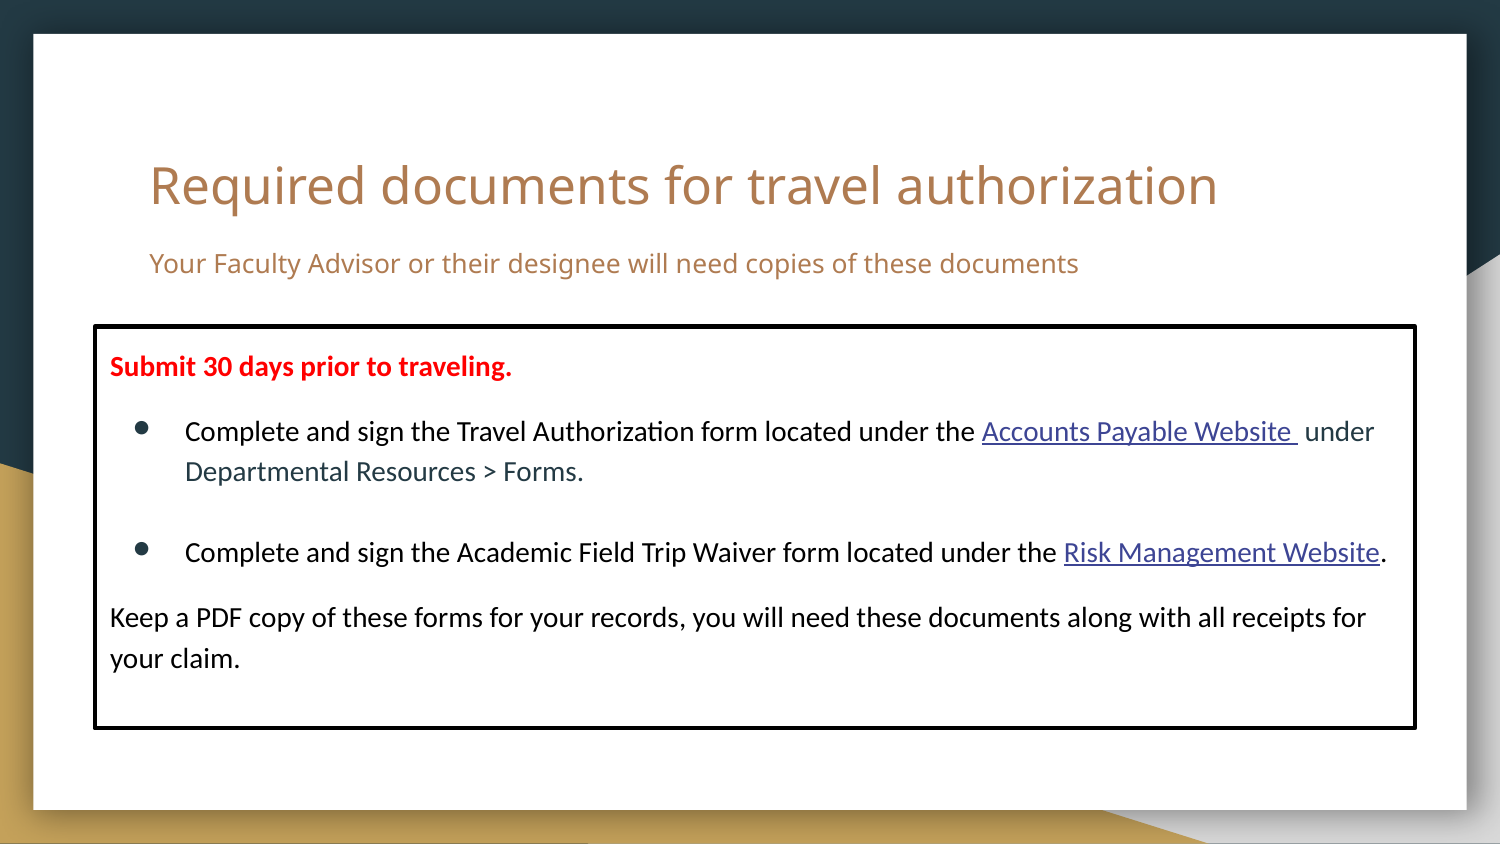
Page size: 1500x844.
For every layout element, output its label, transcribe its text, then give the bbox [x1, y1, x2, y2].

title Required documents for travel authorization Your Faculty Advisor or their designee will need copies of these documents [134, 138, 1366, 296]
list Submit 30 days prior to traveling. Complete and sign the Travel Authorization form located under the Accounts Payable Website under Departmental Resources > Forms. Complete and sign the Academic Field Trip Waiver form located under the Risk Management Website. Keep a PDF copy of these forms for your records, you will need these documents along with all receipts for your claim. [94, 326, 1415, 729]
